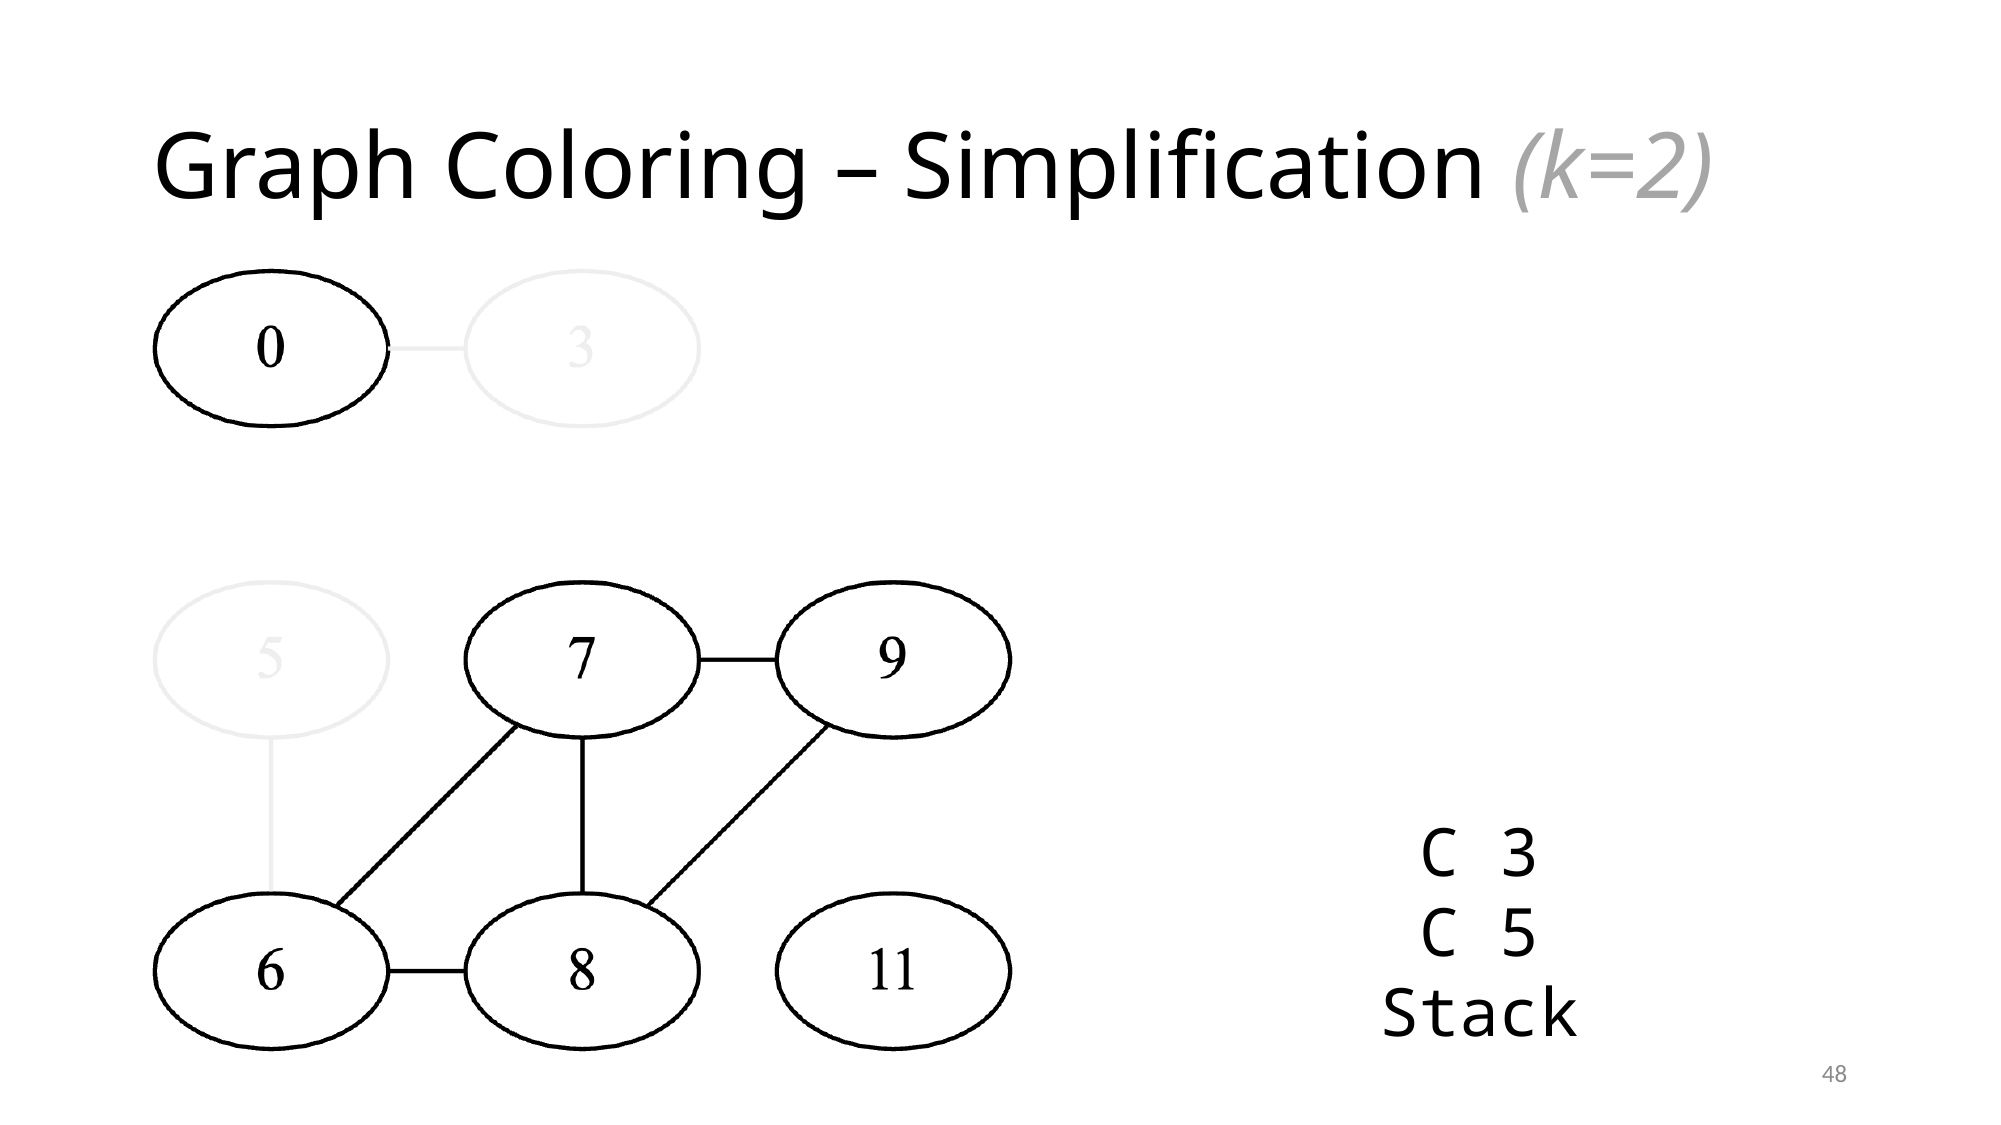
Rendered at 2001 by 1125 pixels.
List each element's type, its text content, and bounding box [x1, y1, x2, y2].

slide_number 48 [1412, 1042, 1863, 1103]
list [137, 253, 1027, 1066]
text_box C 3 C 5 Stack [1236, 322, 1723, 1058]
title Graph Coloring – Simplification (k=2) [137, 59, 1863, 278]
